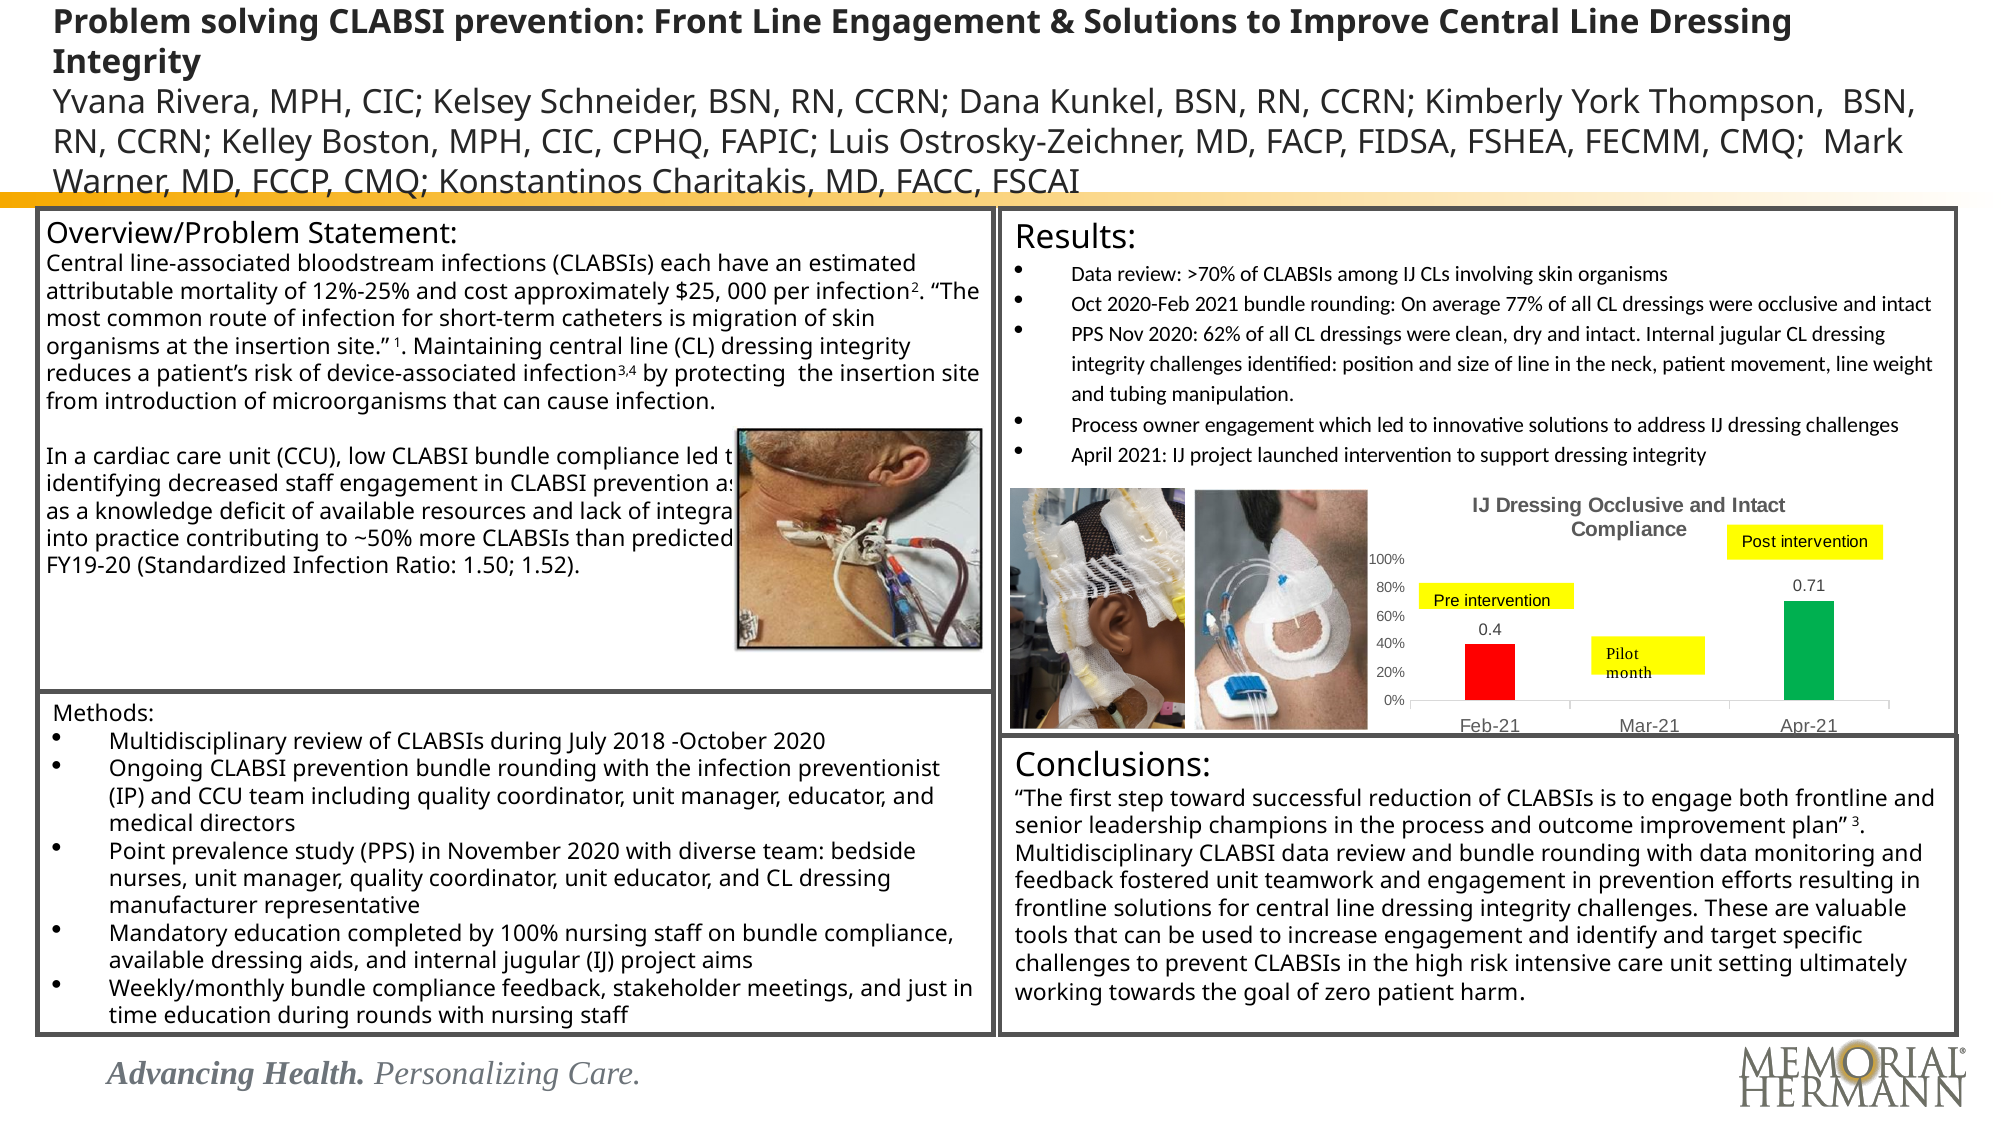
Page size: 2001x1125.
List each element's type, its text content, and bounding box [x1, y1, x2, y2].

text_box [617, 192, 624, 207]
picture [1194, 488, 1368, 730]
text_box [37, 208, 994, 692]
chart [1357, 474, 1901, 743]
text_box Conclusions: “The first step toward successful reduction of CLABSIs is to engage both frontline and senior leadership champions in the process and outcome improvement plan” 3. Multidisciplinary CLABSI data review and bundle rounding with data monitoring and feedback fostered unit teamwork and engagement in prevention efforts resulting in frontline solutions for central line dressing integrity challenges. These are valuable tools that can be used to increase engagement and identify and target specific challenges to prevent CLABSIs in the high risk intensive care unit setting ultimately working towards the goal of zero patient harm. [999, 735, 1957, 1035]
text_box Methods: Multidisciplinary review of CLABSIs during July 2018 -October 2020 Ongoing CLABSI prevention bundle rounding with the infection preventionist (IP) and CCU team including quality coordinator, unit manager, educator, and medical directors Point prevalence study (PPS) in November 2020 with diverse team: bedside nurses, unit manager, quality coordinator, unit educator, and CL dressing manufacturer representative Mandatory education completed by 100% nursing staff on bundle compliance, available dressing aids, and internal jugular (IJ) project aims Weekly/monthly bundle compliance feedback, stakeholder meetings, and just in time education during rounds with nursing staff [37, 692, 994, 1035]
text_box Problem solving CLABSI prevention: Front Line Engagement & Solutions to Improve Central Line Dressing Integrity Yvana Rivera, MPH, CIC; Kelsey Schneider, BSN, RN, CCRN; Dana Kunkel, BSN, RN, CCRN; Kimberly York Thompson, BSN, RN, CCRN; Kelley Boston, MPH, CIC, CPHQ, FAPIC; Luis Ostrosky-Zeichner, MD, FACP, FIDSA, FSHEA, FECMM, CMQ; Mark Warner, MD, FCCP, CMQ; Konstantinos Charitakis, MD, FACC, FSCAI [37, 17, 1957, 183]
text_box Results: Data review: >70% of CLABSIs among IJ CLs involving skin organisms Oct 2020-Feb 2021 bundle rounding: On average 77% of all CL dressings were occlusive and intact PPS Nov 2020: 62% of all CL dressings were clean, dry and intact. Internal jugular CL dressing integrity challenges identified: position and size of line in the neck, patient movement, line weight and tubing manipulation. Process owner engagement which led to innovative solutions to address IJ dressing challenges April 2021: IJ project launched intervention to support dressing integrity [999, 208, 1957, 735]
picture [732, 426, 984, 653]
text_box Overview/Problem Statement: Central line-associated bloodstream infections (CLABSIs) each have an estimated attributable mortality of 12%-25% and cost approximately $25, 000 per infection2. “The most common route of infection for short-term catheters is migration of skin organisms at the insertion site.” 1. Maintaining central line (CL) dressing integrity reduces a patient’s risk of device-associated infection3,4 by protecting the insertion site from introduction of microorganisms that can cause infection. In a cardiac care unit (CCU), low CLABSI bundle compliance led to identifying decreased staff engagement in CLABSI prevention as well as a knowledge deficit of available resources and lack of integration into practice contributing to ~50% more CLABSIs than predicted during FY19-20 (Standardized Infection Ratio: 1.50; 1.52). [40, 208, 991, 585]
picture [1009, 488, 1186, 729]
picture [1739, 1039, 1966, 1107]
